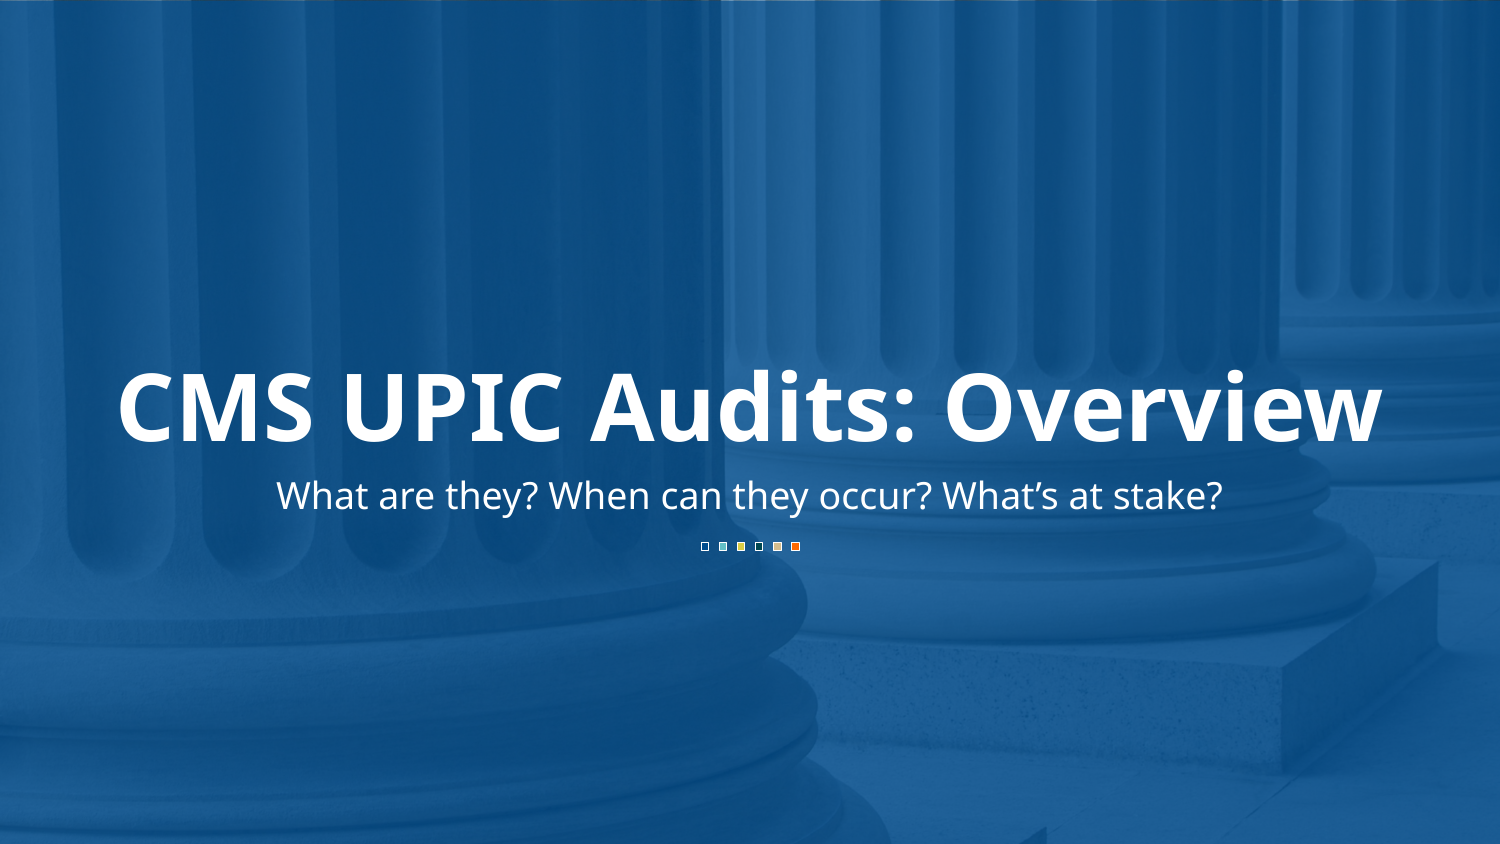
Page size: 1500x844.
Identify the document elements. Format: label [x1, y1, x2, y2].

text_box [701, 542, 799, 550]
picture [0, 0, 1500, 844]
